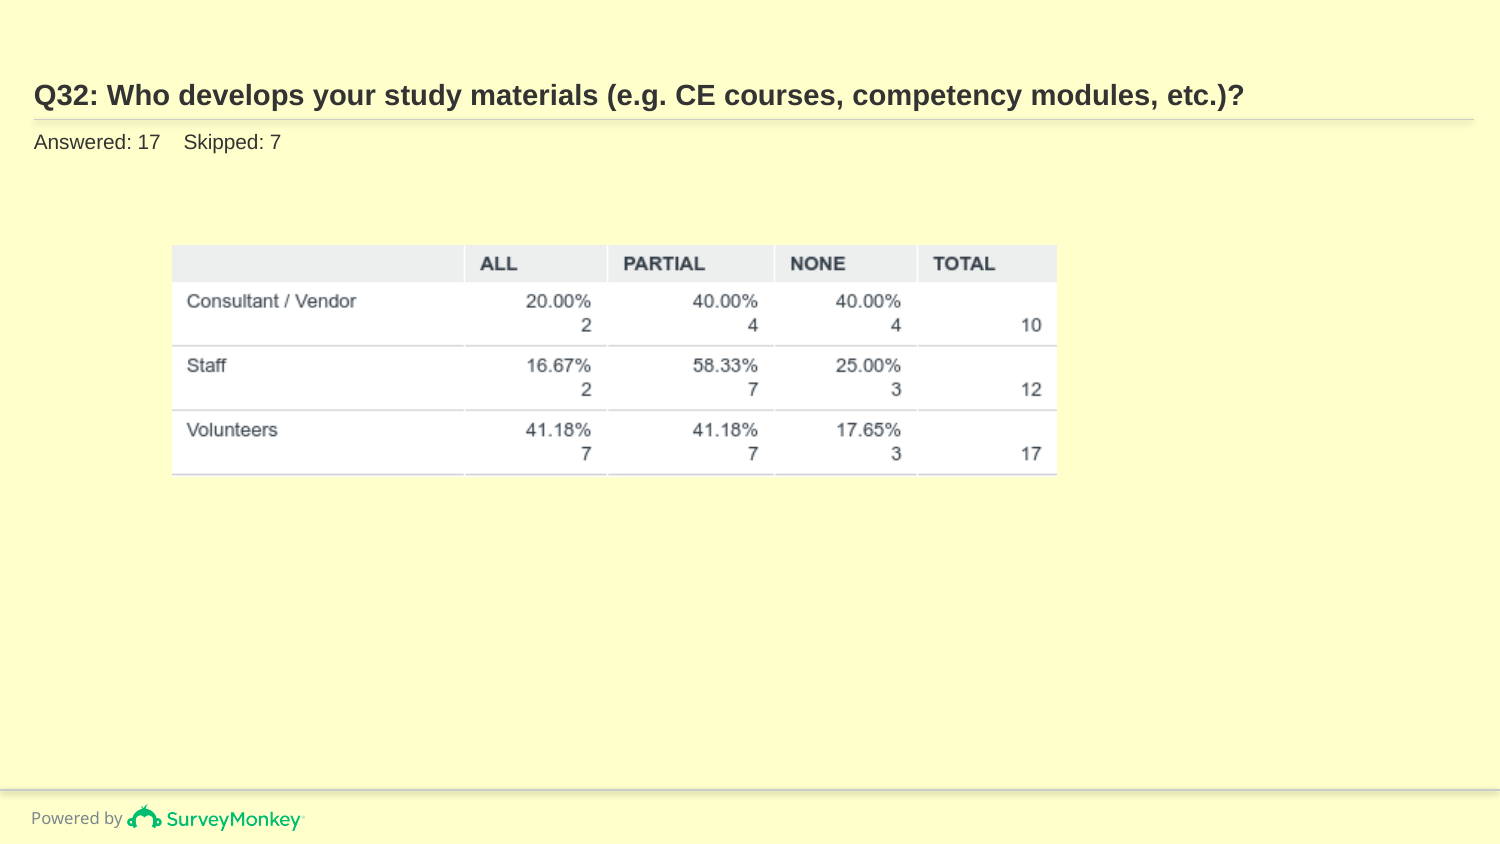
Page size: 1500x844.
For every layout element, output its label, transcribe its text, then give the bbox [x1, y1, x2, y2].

picture [171, 245, 1057, 477]
list Answered: 17 Skipped: 7 [18, 120, 894, 162]
picture [116, 793, 316, 842]
title Q32: Who develops your study materials (e.g. CE courses, competency modules, etc.)? [18, 54, 1369, 119]
